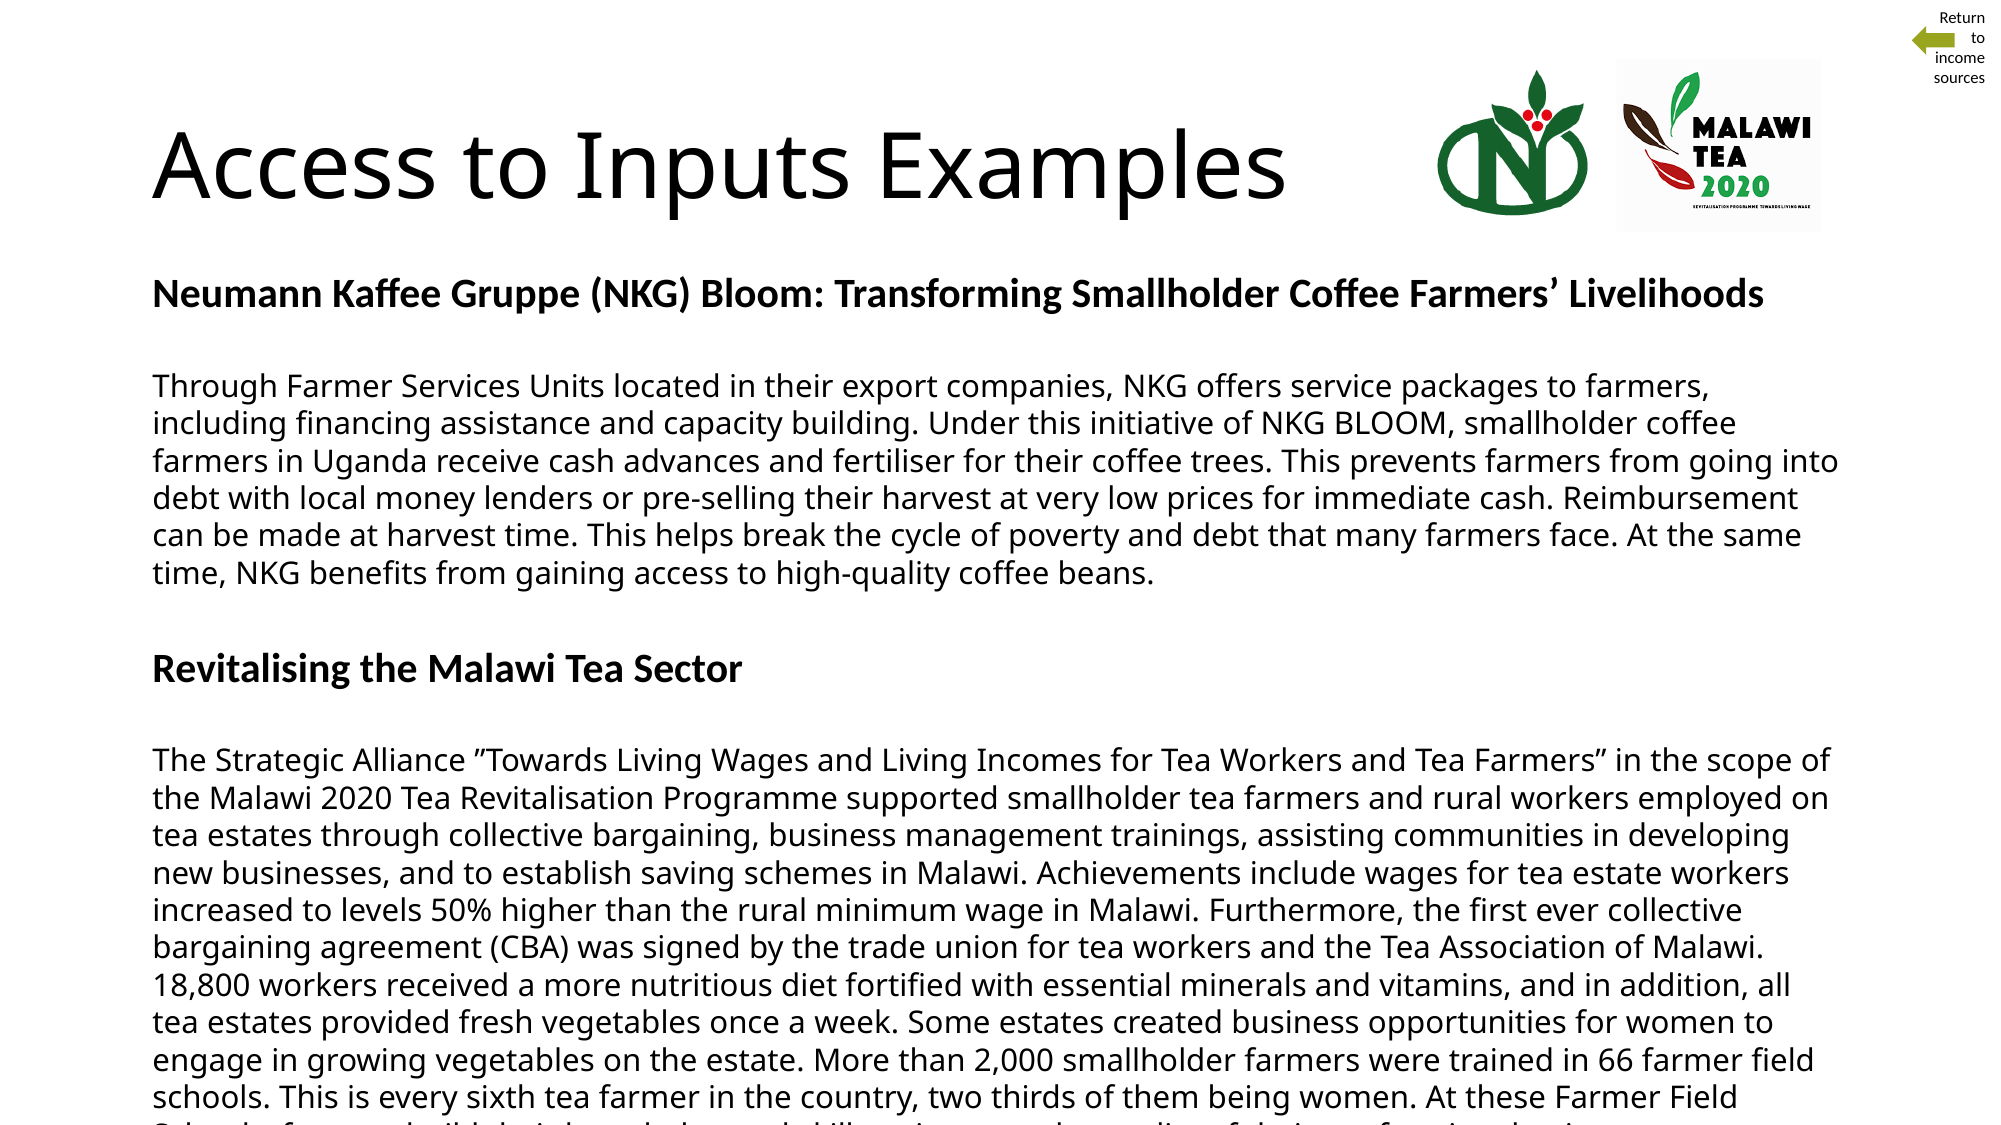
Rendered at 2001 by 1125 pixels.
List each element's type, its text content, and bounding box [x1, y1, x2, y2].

text_box [1910, 23, 1956, 58]
picture [1616, 59, 1822, 232]
title Access to Inputs Examples [137, 59, 1863, 258]
text_box Return to income sources [1890, 0, 2000, 95]
picture [1426, 59, 1597, 224]
list Neumann Kaffee Gruppe (NKG) Bloom: Transforming Smallholder Coffee Farmers’ Livelihoods Through Farmer Services Units located in their export companies, NKG offers service packages to farmers, including financing assistance and capacity building. Under this initiative of NKG BLOOM, smallholder coffee farmers in Uganda receive cash advances and fertiliser for their coffee trees. This prevents farmers from going into debt with local money lenders or pre-selling their harvest at very low prices for immediate cash. Reimbursement can be made at harvest time. This helps break the cycle of poverty and debt that many farmers face. At the same time, NKG benefits from gaining access to high-quality coffee beans. Revitalising the Malawi Tea Sector The Strategic Alliance ”Towards Living Wages and Living Incomes for Tea Workers and Tea Farmers” in the scope of the Malawi 2020 Tea Revitalisation Programme supported smallholder tea farmers and rural workers employed on tea estates through collective bargaining, business management trainings, assisting communities in developing new businesses, and to establish saving schemes in Malawi. Achievements include wages for tea estate workers increased to levels 50% higher than the rural minimum wage in Malawi. Furthermore, the first ever collective bargaining agreement (CBA) was signed by the trade union for tea workers and the Tea Association of Malawi. 18,800 workers received a more nutritious diet fortified with essential minerals and vitamins, and in addition, all tea estates provided fresh vegetables once a week. Some estates created business opportunities for women to engage in growing vegetables on the estate. More than 2,000 smallholder farmers were trained in 66 farmer field schools. This is every sixth tea farmer in the country, two thirds of them being women. At these Farmer Field Schools, farmers build their knowledge and skills to improve the quality of their tea farming, business management and standard of living. 80 savings groups were formed to improve access to financial means. [137, 258, 1863, 1083]
